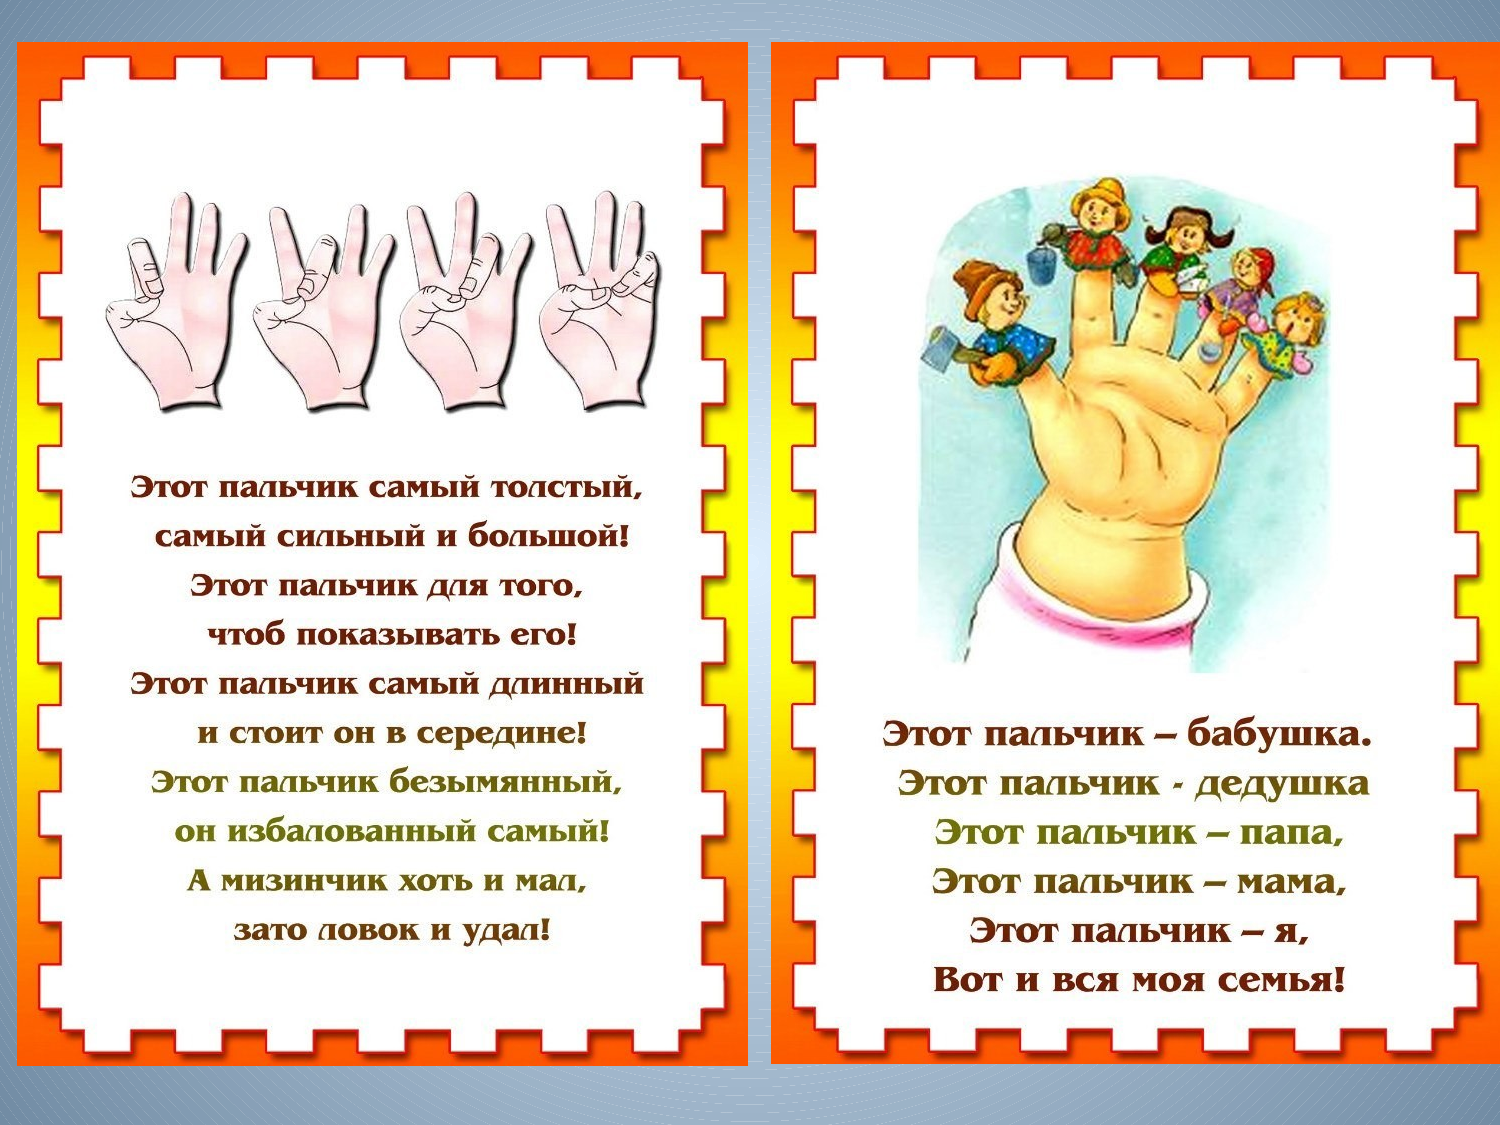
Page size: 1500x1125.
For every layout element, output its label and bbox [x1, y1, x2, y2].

picture [770, 42, 1500, 1065]
picture [17, 42, 749, 1067]
